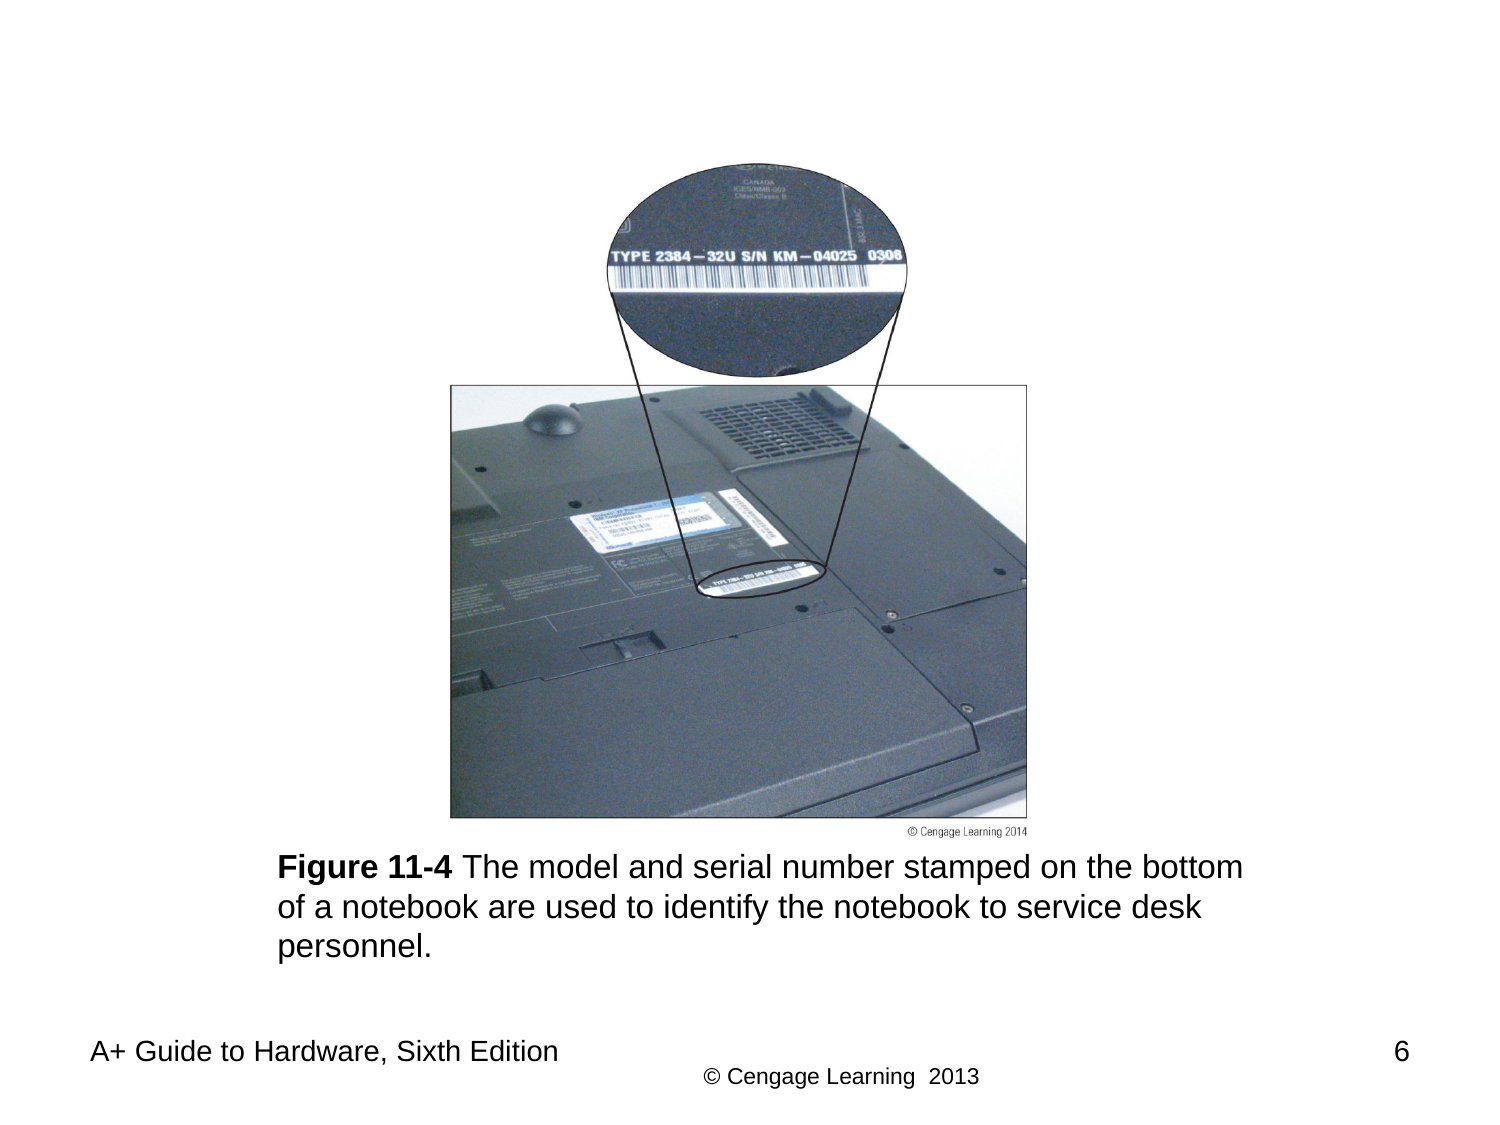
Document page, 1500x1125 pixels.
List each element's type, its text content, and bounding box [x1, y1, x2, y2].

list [449, 163, 1027, 838]
footer A+ Guide to Hardware, Sixth Edition [74, 1024, 638, 1103]
slide_number 6 [1074, 1024, 1426, 1103]
text_box Figure 11-4 The model and serial number stamped on the bottom of a notebook are used to identify the notebook to service desk personnel. [262, 837, 1275, 972]
